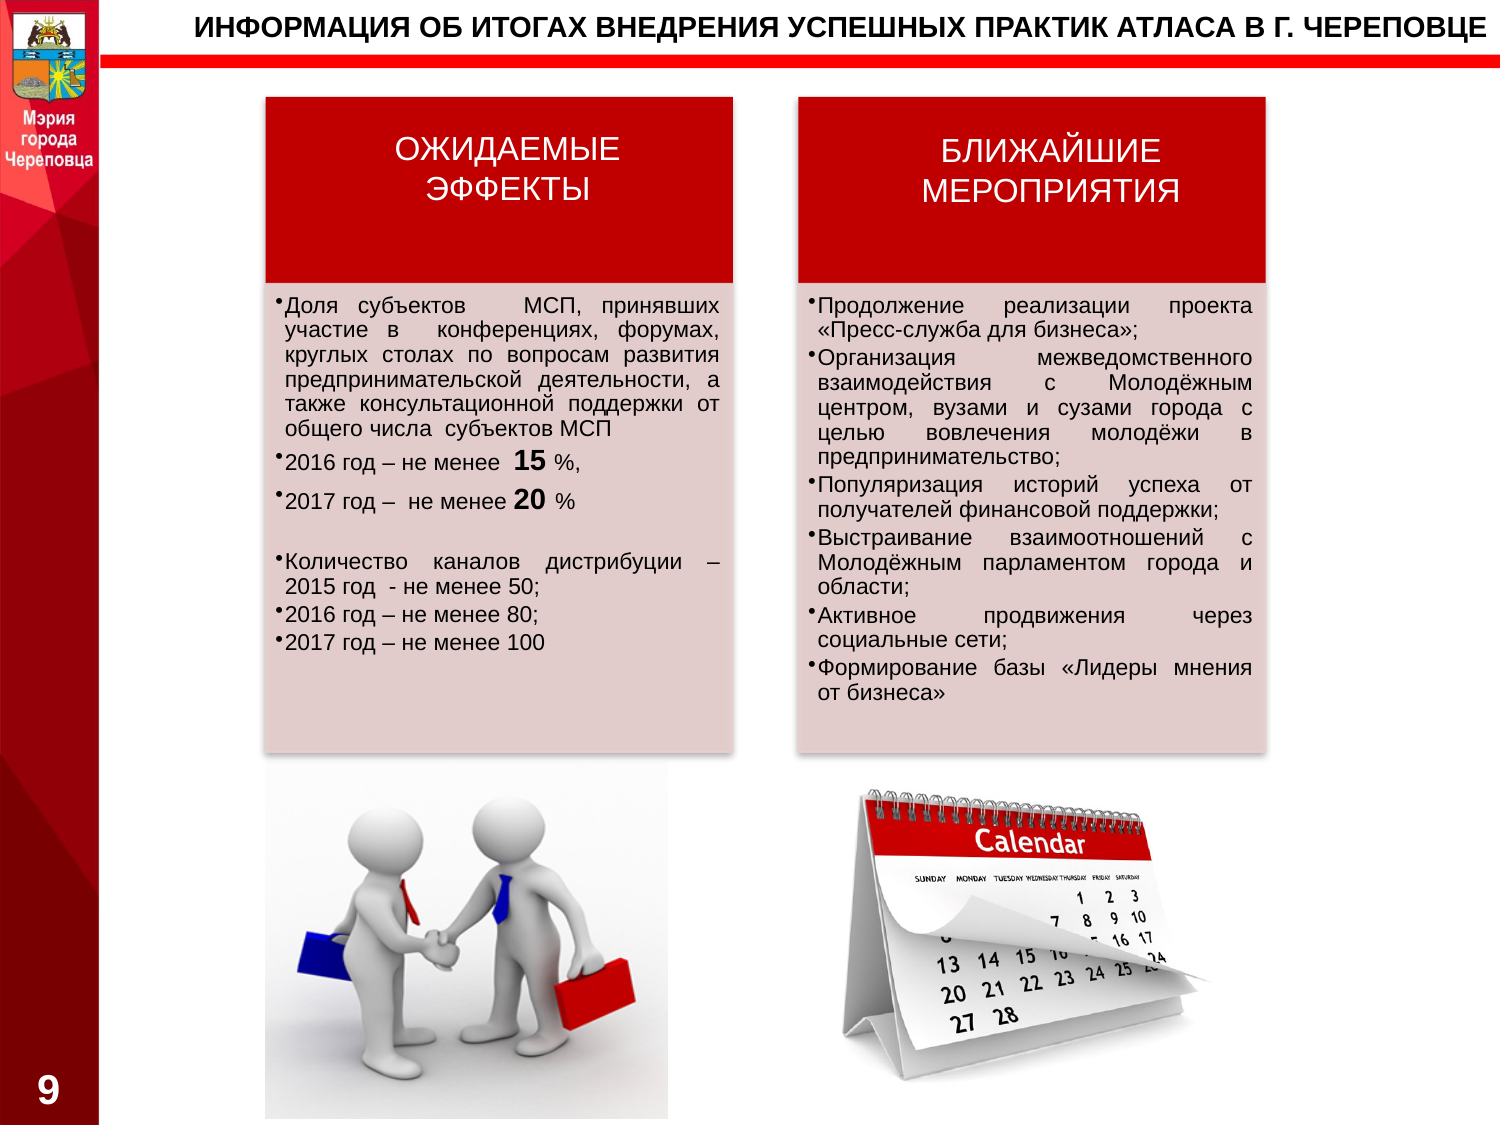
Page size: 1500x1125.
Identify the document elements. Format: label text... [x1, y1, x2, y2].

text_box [265, 90, 1266, 759]
text_box ИНФОРМАЦИЯ ОБ ИТОГАХ ВНЕДРЕНИЯ УСПЕШНЫХ ПРАКТИК АТЛАСА В Г. ЧЕРЕПОВЦЕ [97, 5, 1500, 89]
picture [0, 0, 1500, 1125]
text_box 9 [8, 1057, 89, 1118]
